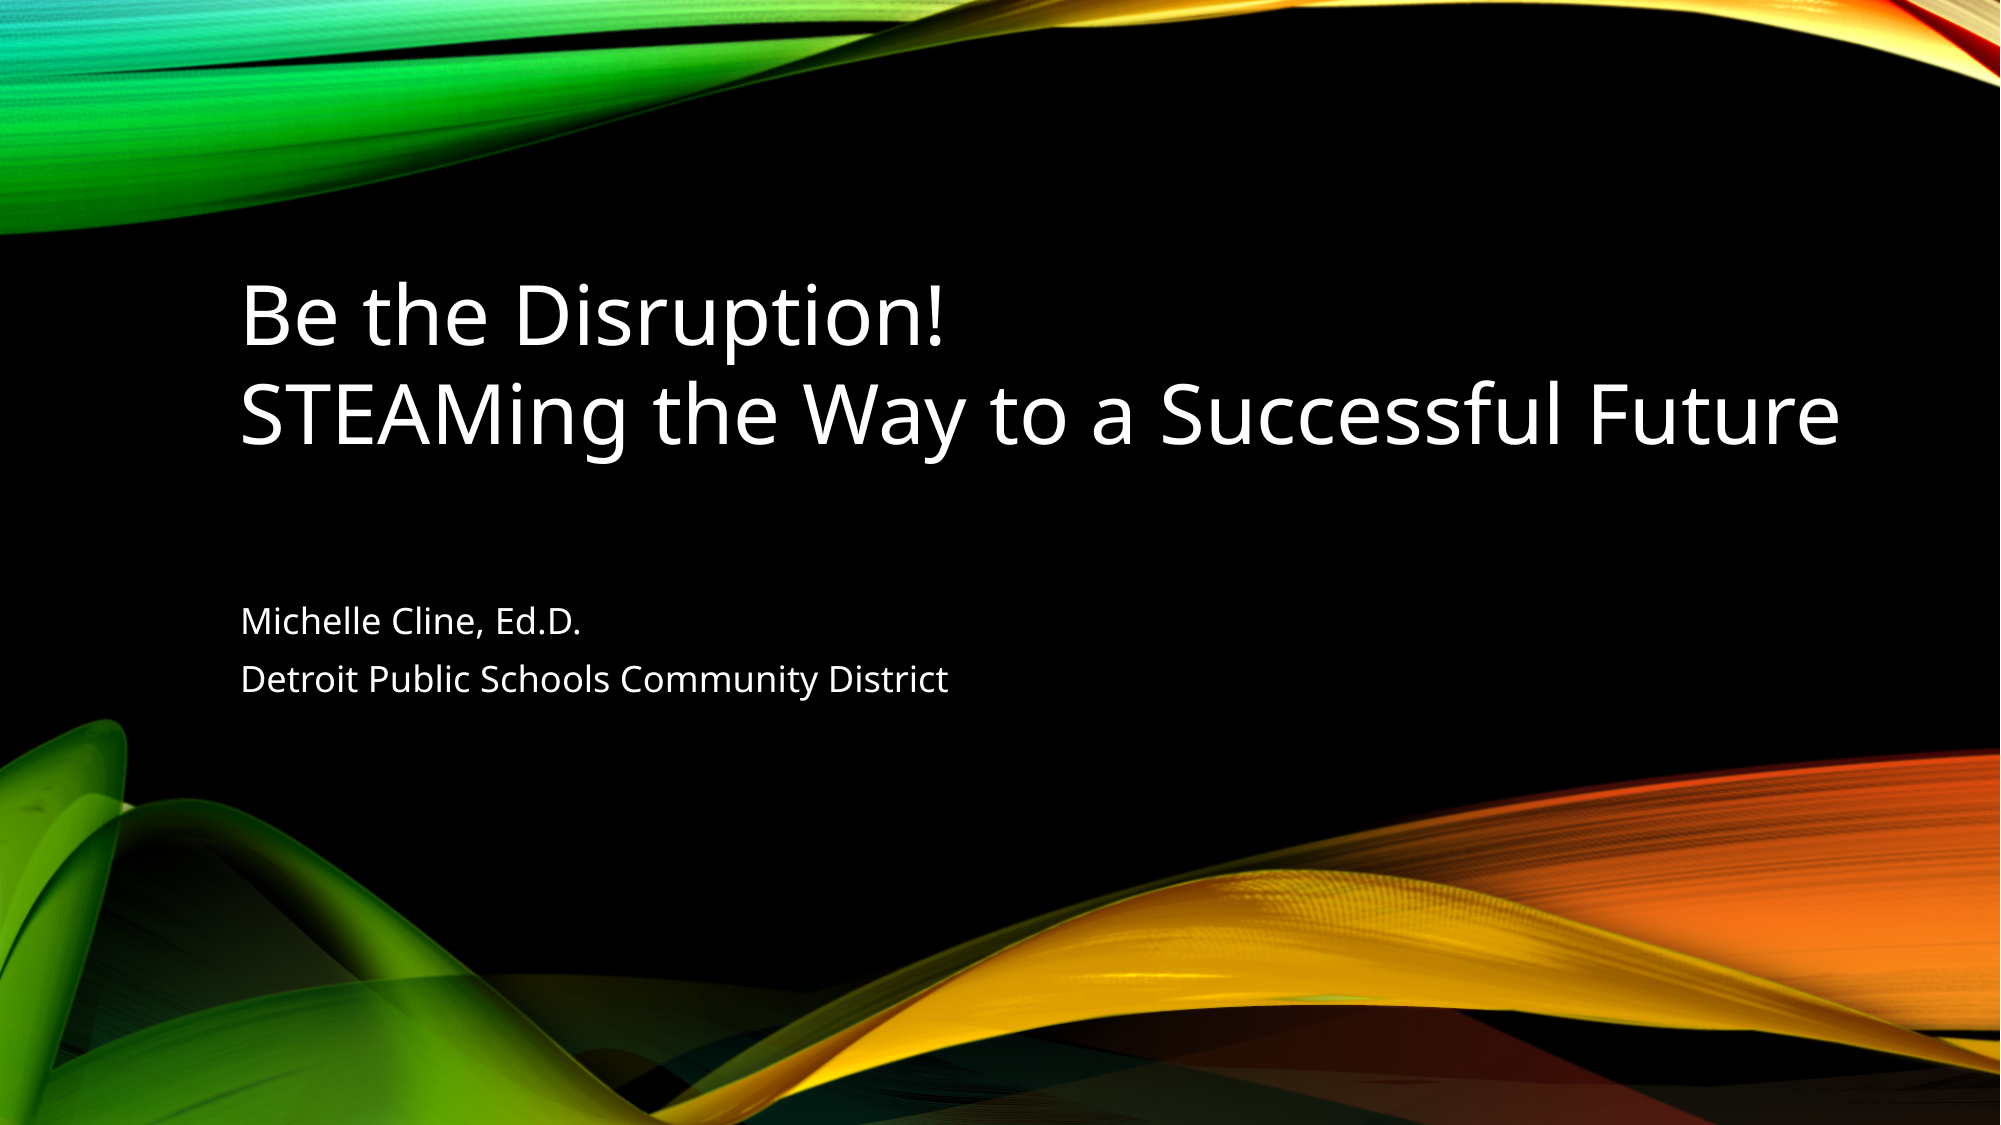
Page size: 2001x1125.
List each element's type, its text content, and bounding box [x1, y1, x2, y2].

picture [0, 717, 2000, 1125]
subtitle Michelle Cline, Ed.D. Detroit Public Schools Community District [225, 595, 1775, 709]
text_box Be the Disruption! STEAMing the Way to a Successful Future [224, 254, 1901, 470]
picture [0, 0, 2000, 237]
